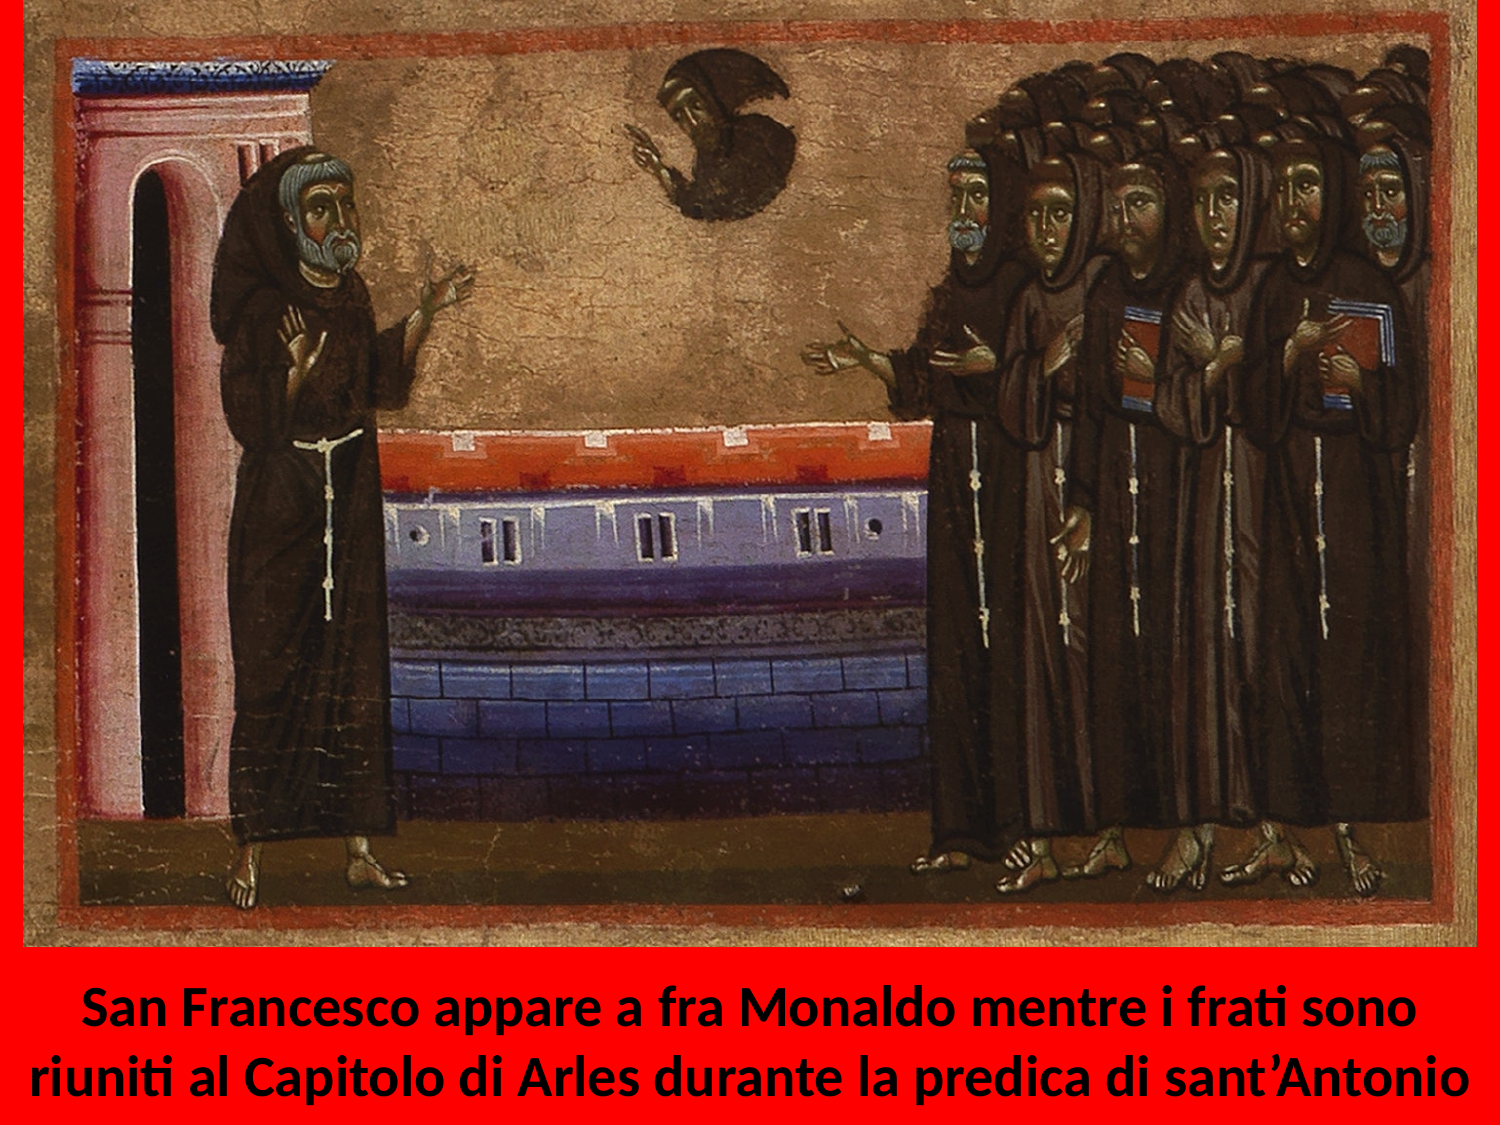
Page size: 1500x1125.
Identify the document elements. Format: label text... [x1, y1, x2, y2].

text_box San Francesco appare a fra Monaldo mentre i frati sono riuniti al Capitolo di Arles durante la predica di sant’Antonio [0, 960, 1500, 1125]
picture [23, 0, 1477, 947]
